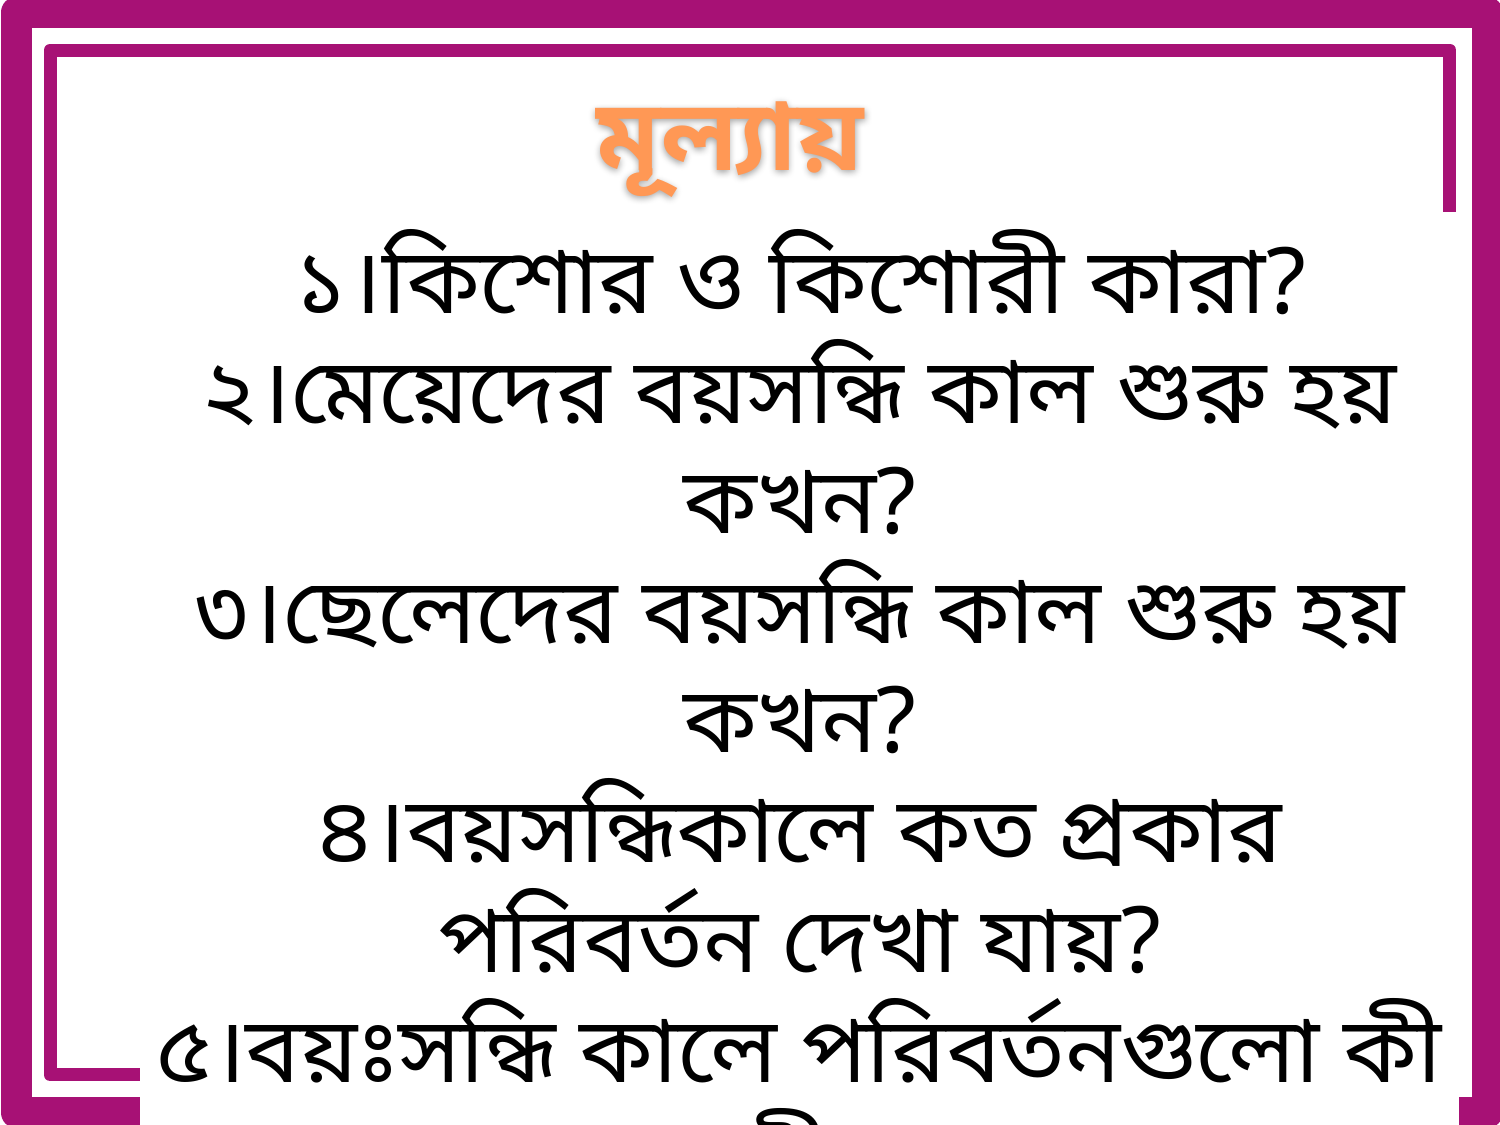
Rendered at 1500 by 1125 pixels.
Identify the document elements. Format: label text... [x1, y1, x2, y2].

text_box মূল্যায়ন [371, 62, 1090, 212]
text_box ১।কিশোর ও কিশোরী কারা? ২।মেয়েদের বয়সন্ধি কাল শুরু হয় কখন? ৩।ছেলেদের বয়সন্ধি কাল শুরু হয় কখন? ৪।বয়সন্ধিকালে কত প্রকার পরিবর্তন দেখা যায়? ৫।বয়ঃসন্ধি কালে পরিবর্তনগুলো কী কী? [140, 212, 1459, 1125]
